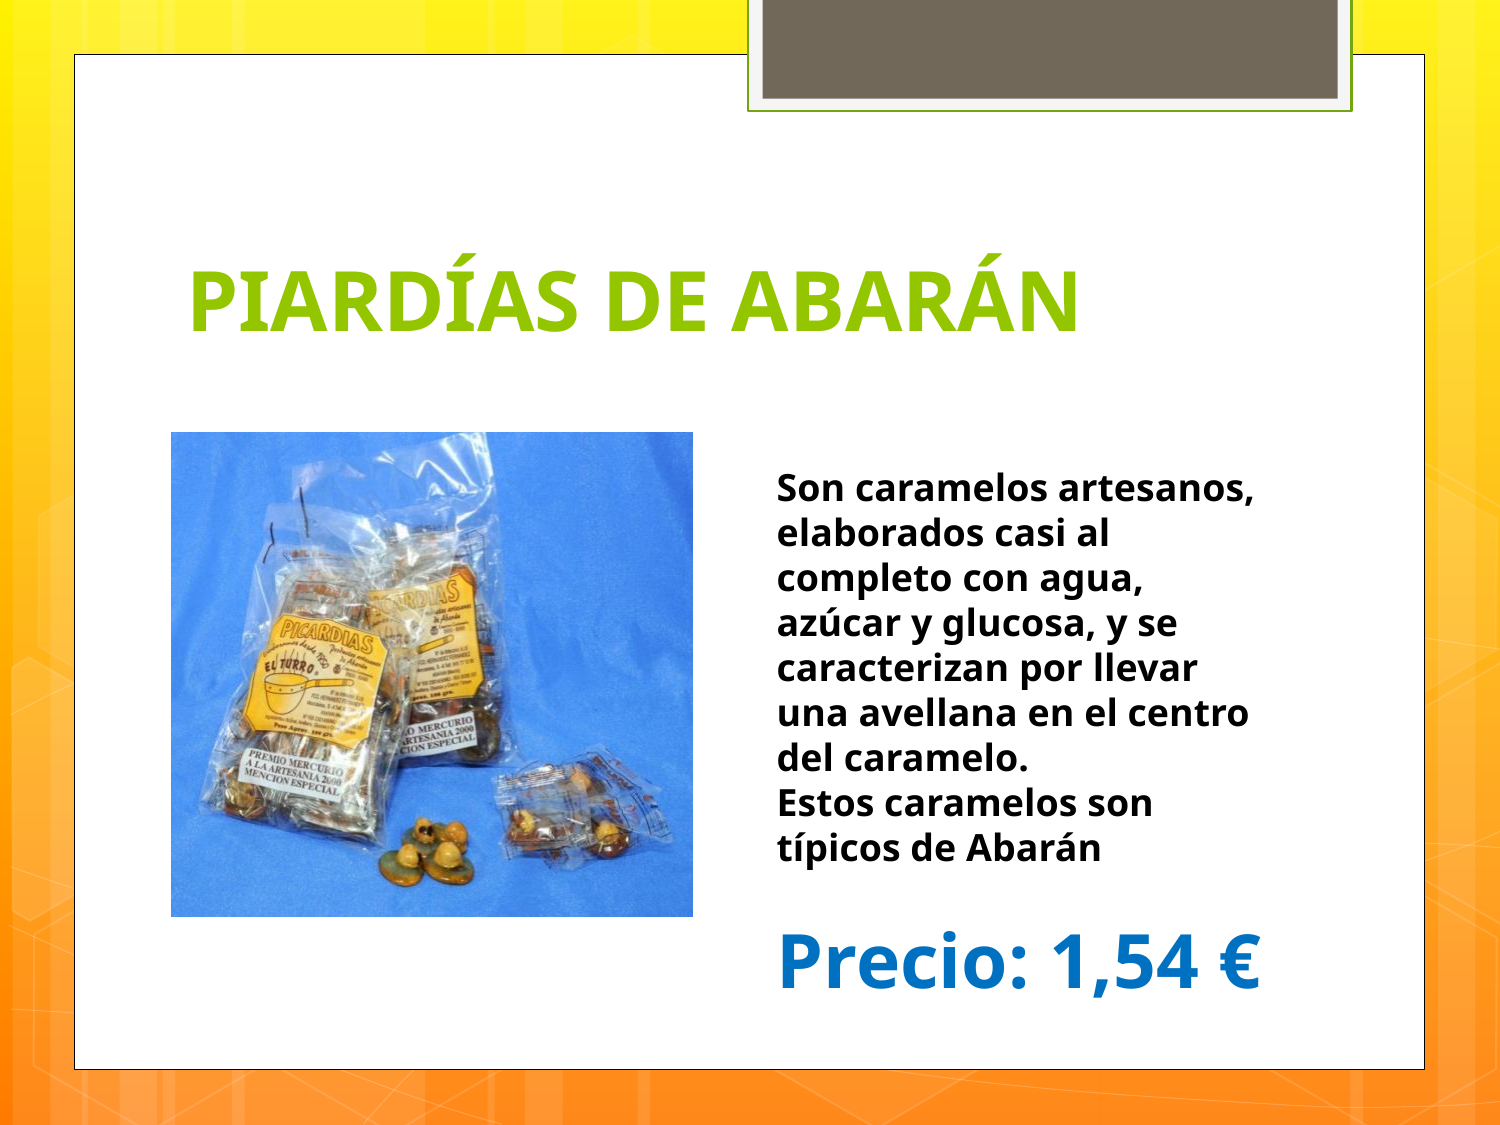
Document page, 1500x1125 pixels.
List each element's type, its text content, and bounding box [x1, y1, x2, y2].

text_box Son caramelos artesanos, elaborados casi al completo con agua, azúcar y glucosa, y se caracterizan por llevar una avellana en el centro del caramelo. Estos caramelos son típicos de Abarán Precio: 1,54 € [761, 456, 1282, 1011]
title PIARDÍAS DE ABARÁN [171, 168, 1324, 357]
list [170, 432, 693, 918]
